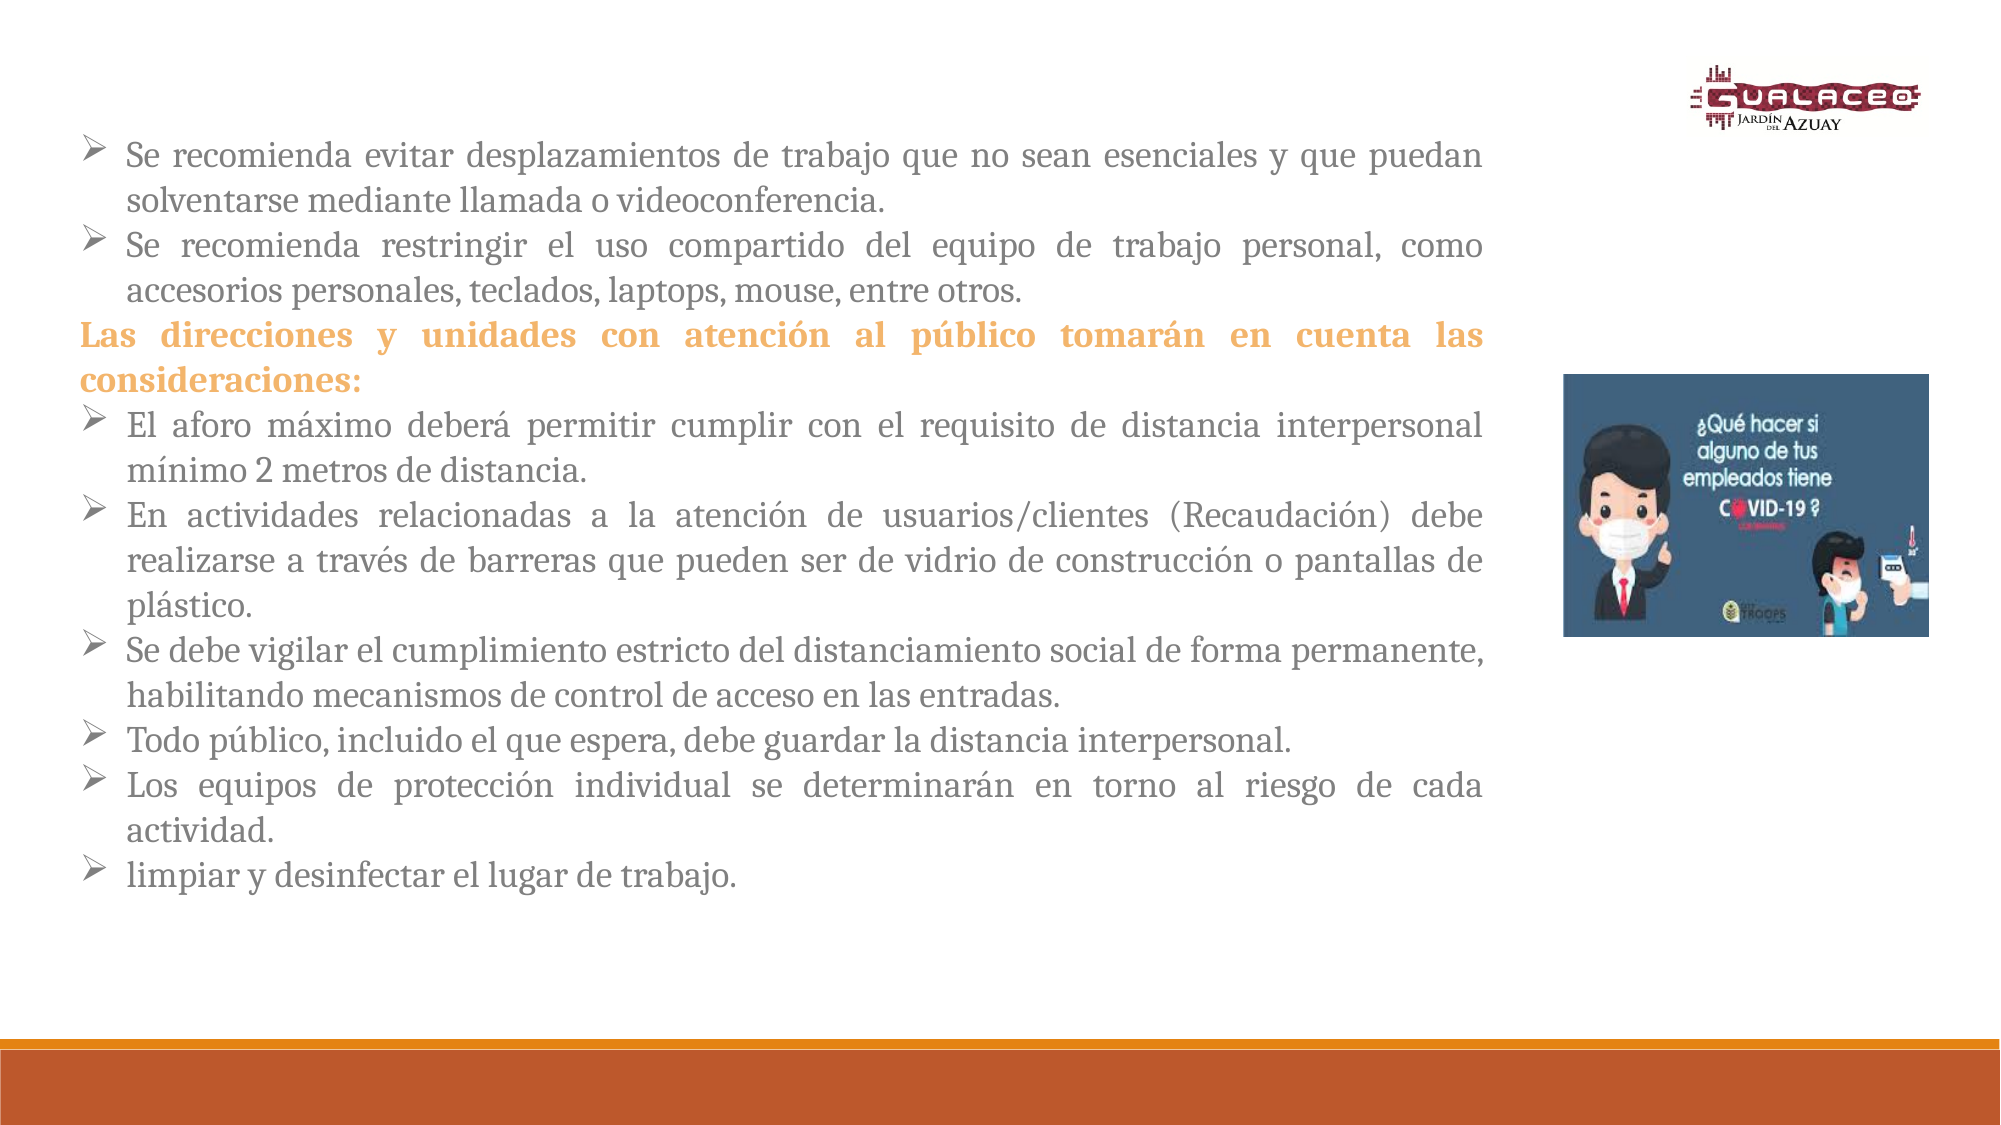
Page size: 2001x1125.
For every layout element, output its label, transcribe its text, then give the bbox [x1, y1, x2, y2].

picture [1562, 373, 1930, 638]
text_box Se recomienda evitar desplazamientos de trabajo que no sean esenciales y que puedan solventarse mediante llamada o videoconferencia. Se recomienda restringir el uso compartido del equipo de trabajo personal, como accesorios personales, teclados, laptops, mouse, entre otros. Las direcciones y unidades con atención al público tomarán en cuenta las consideraciones: El aforo máximo deberá permitir cumplir con el requisito de distancia interpersonal mínimo 2 metros de distancia. En actividades relacionadas a la atención de usuarios/clientes (Recaudación) debe realizarse a través de barreras que pueden ser de vidrio de construcción o pantallas de plástico. Se debe vigilar el cumplimiento estricto del distanciamiento social de forma permanente, habilitando mecanismos de control de acceso en las entradas. Todo público, incluido el que espera, debe guardar la distancia interpersonal. Los equipos de protección individual se determinarán en torno al riesgo de cada actividad. limpiar y desinfectar el lugar de trabajo. [65, 32, 1500, 903]
picture [1686, 55, 1930, 138]
